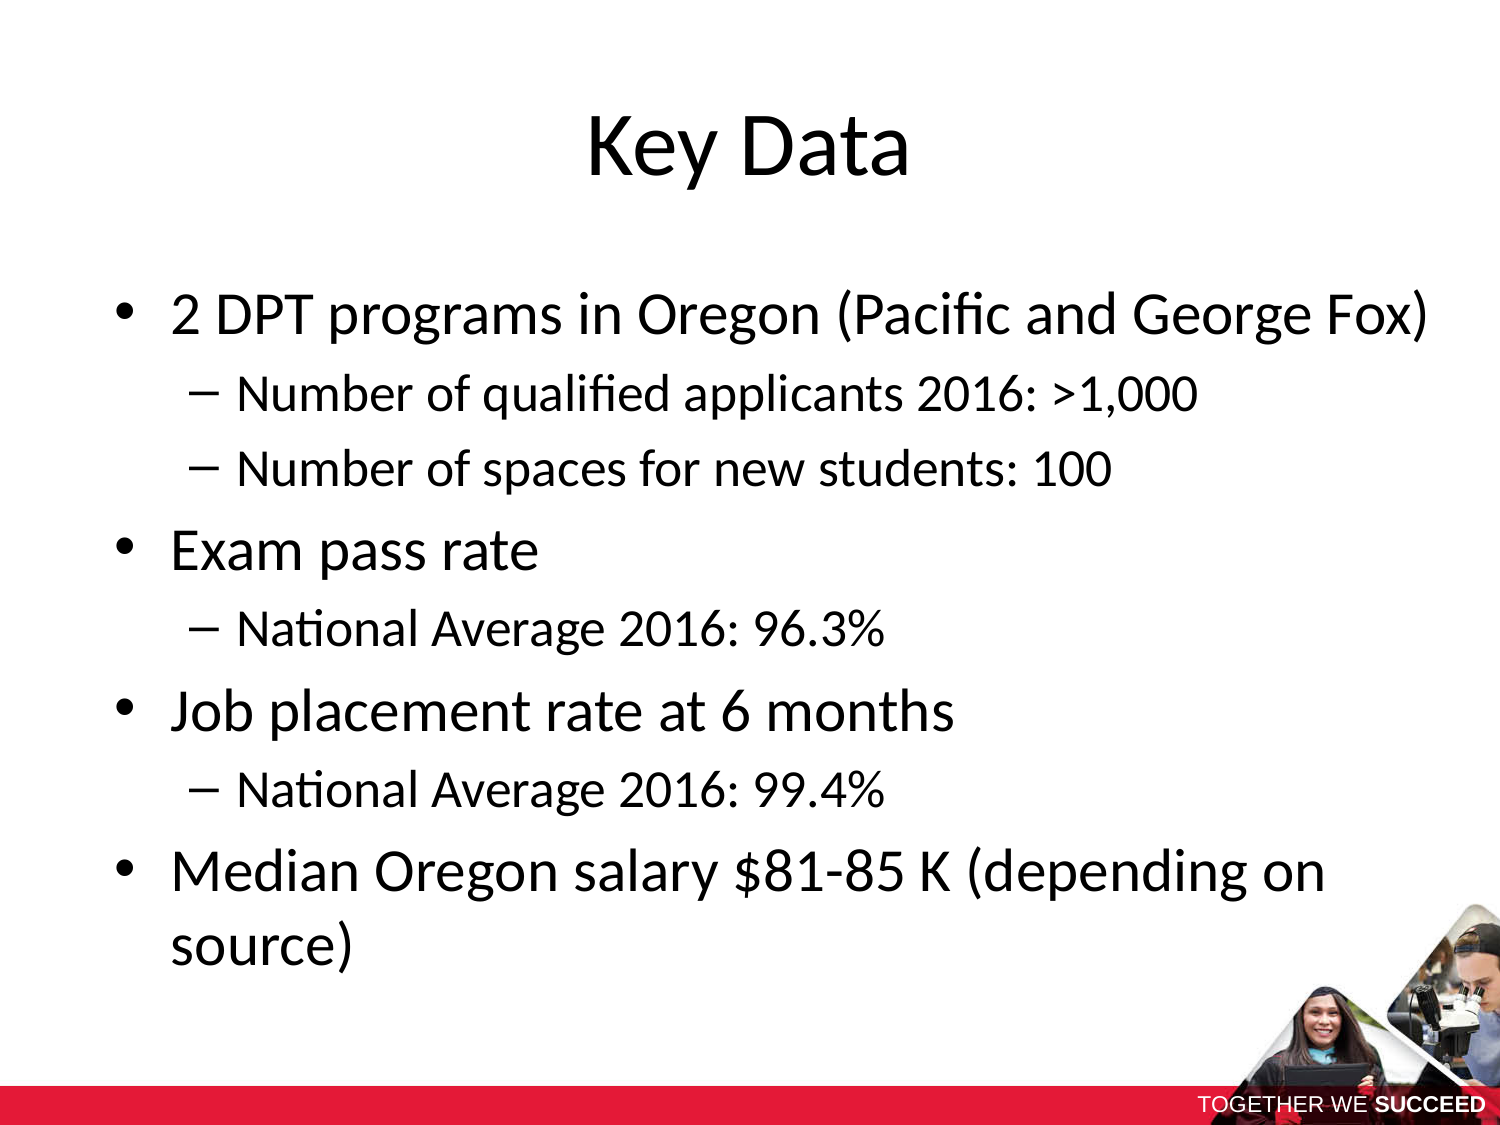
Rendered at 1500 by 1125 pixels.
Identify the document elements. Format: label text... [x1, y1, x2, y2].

text_box TOGETHER WE SUCCEED [1146, 1082, 1500, 1125]
title Key Data [75, 45, 1425, 233]
picture [0, 0, 1500, 1125]
text_box 2 DPT programs in Oregon (Pacific and George Fox) Number of qualified applicants 2016: >1,000 Number of spaces for new students: 100 Exam pass rate National Average 2016: 96.3% Job placement rate at 6 months National Average 2016: 99.4% Median Oregon salary $81-85 K (depending on source) [99, 265, 1450, 1008]
